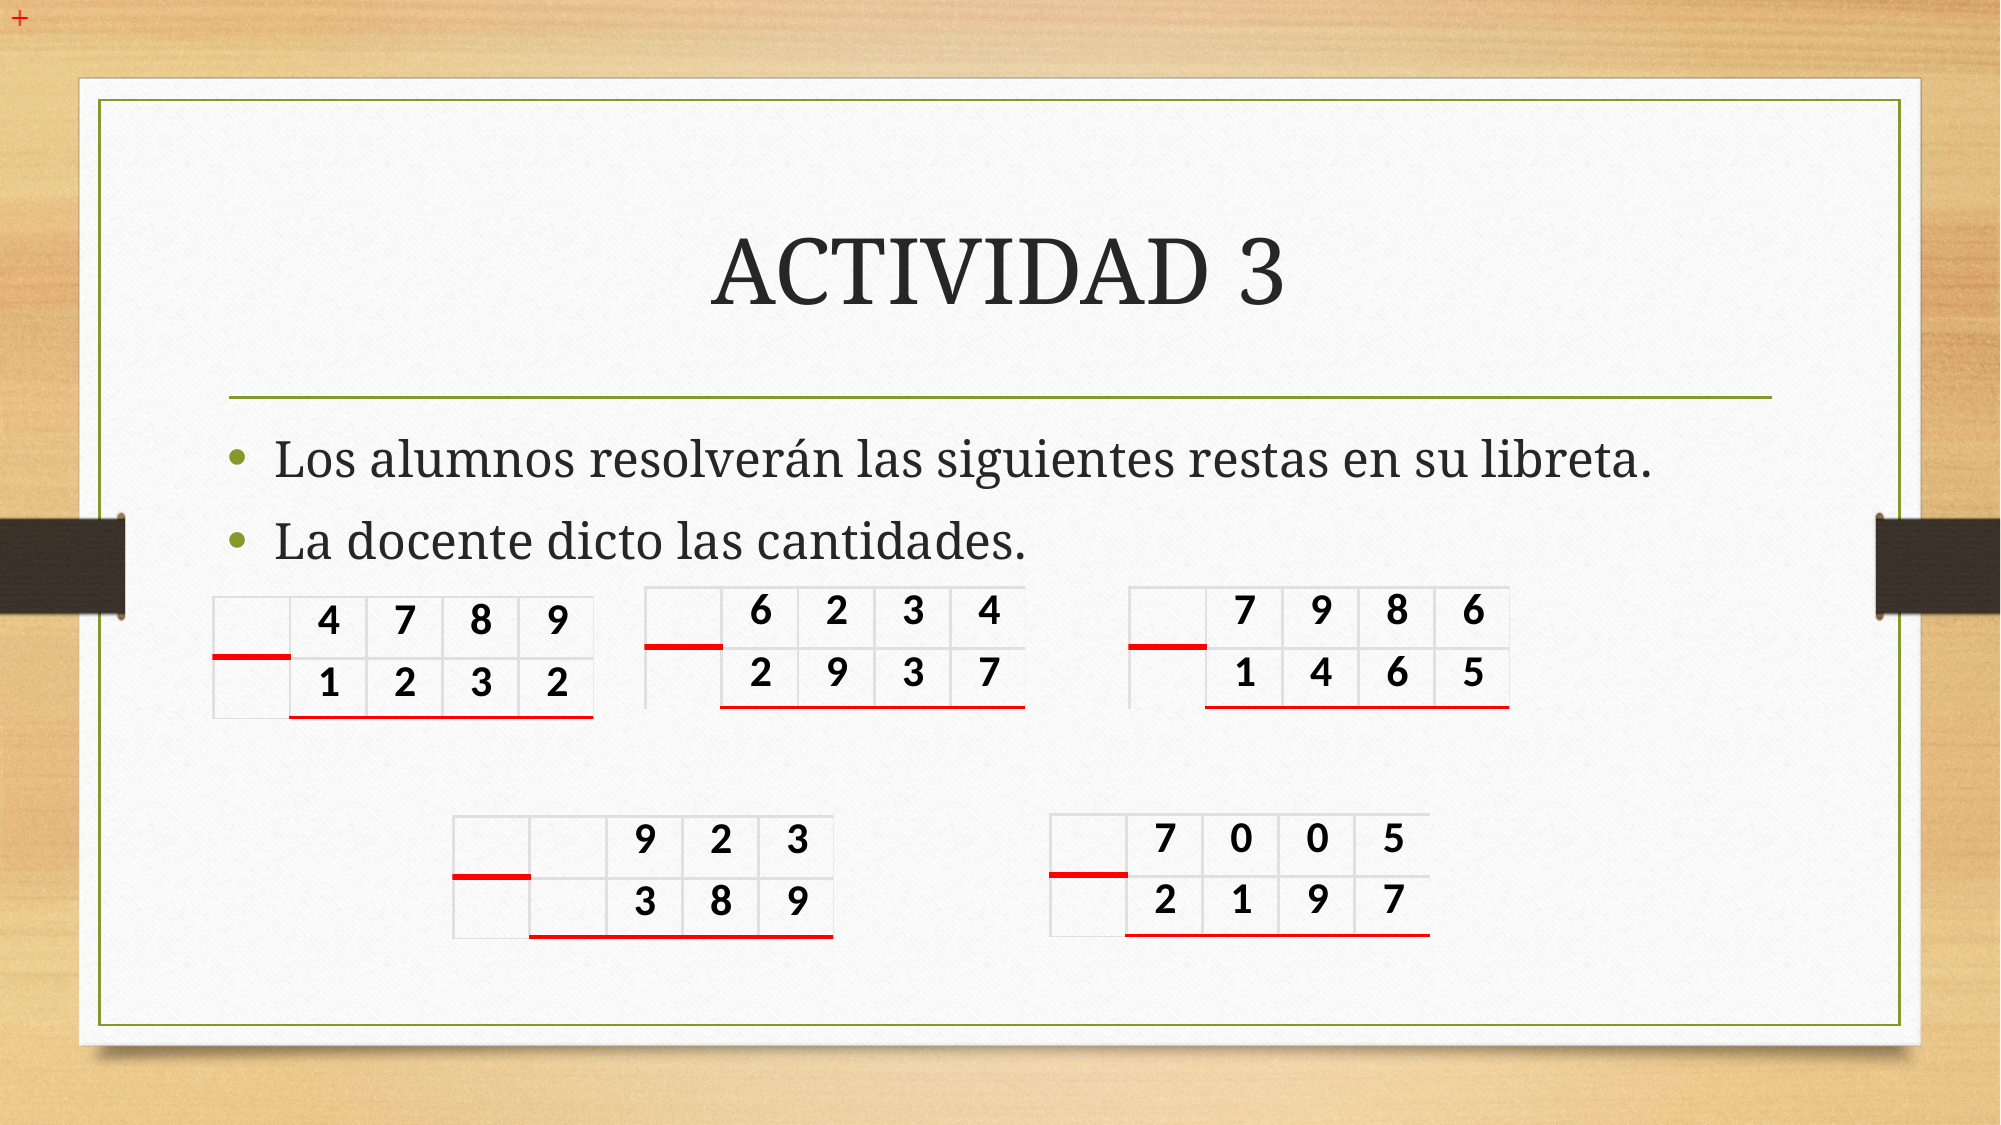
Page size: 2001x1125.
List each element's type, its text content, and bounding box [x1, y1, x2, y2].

title ACTIVIDAD 3 [212, 161, 1788, 375]
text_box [643, 585, 1029, 712]
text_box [1128, 585, 1513, 712]
list Los alumnos resolverán las siguientes restas en su libreta. La docente dicto las cantidades. [212, 419, 1788, 586]
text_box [452, 814, 837, 942]
picture [0, 0, 2001, 1125]
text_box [1048, 813, 1433, 940]
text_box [212, 595, 597, 722]
